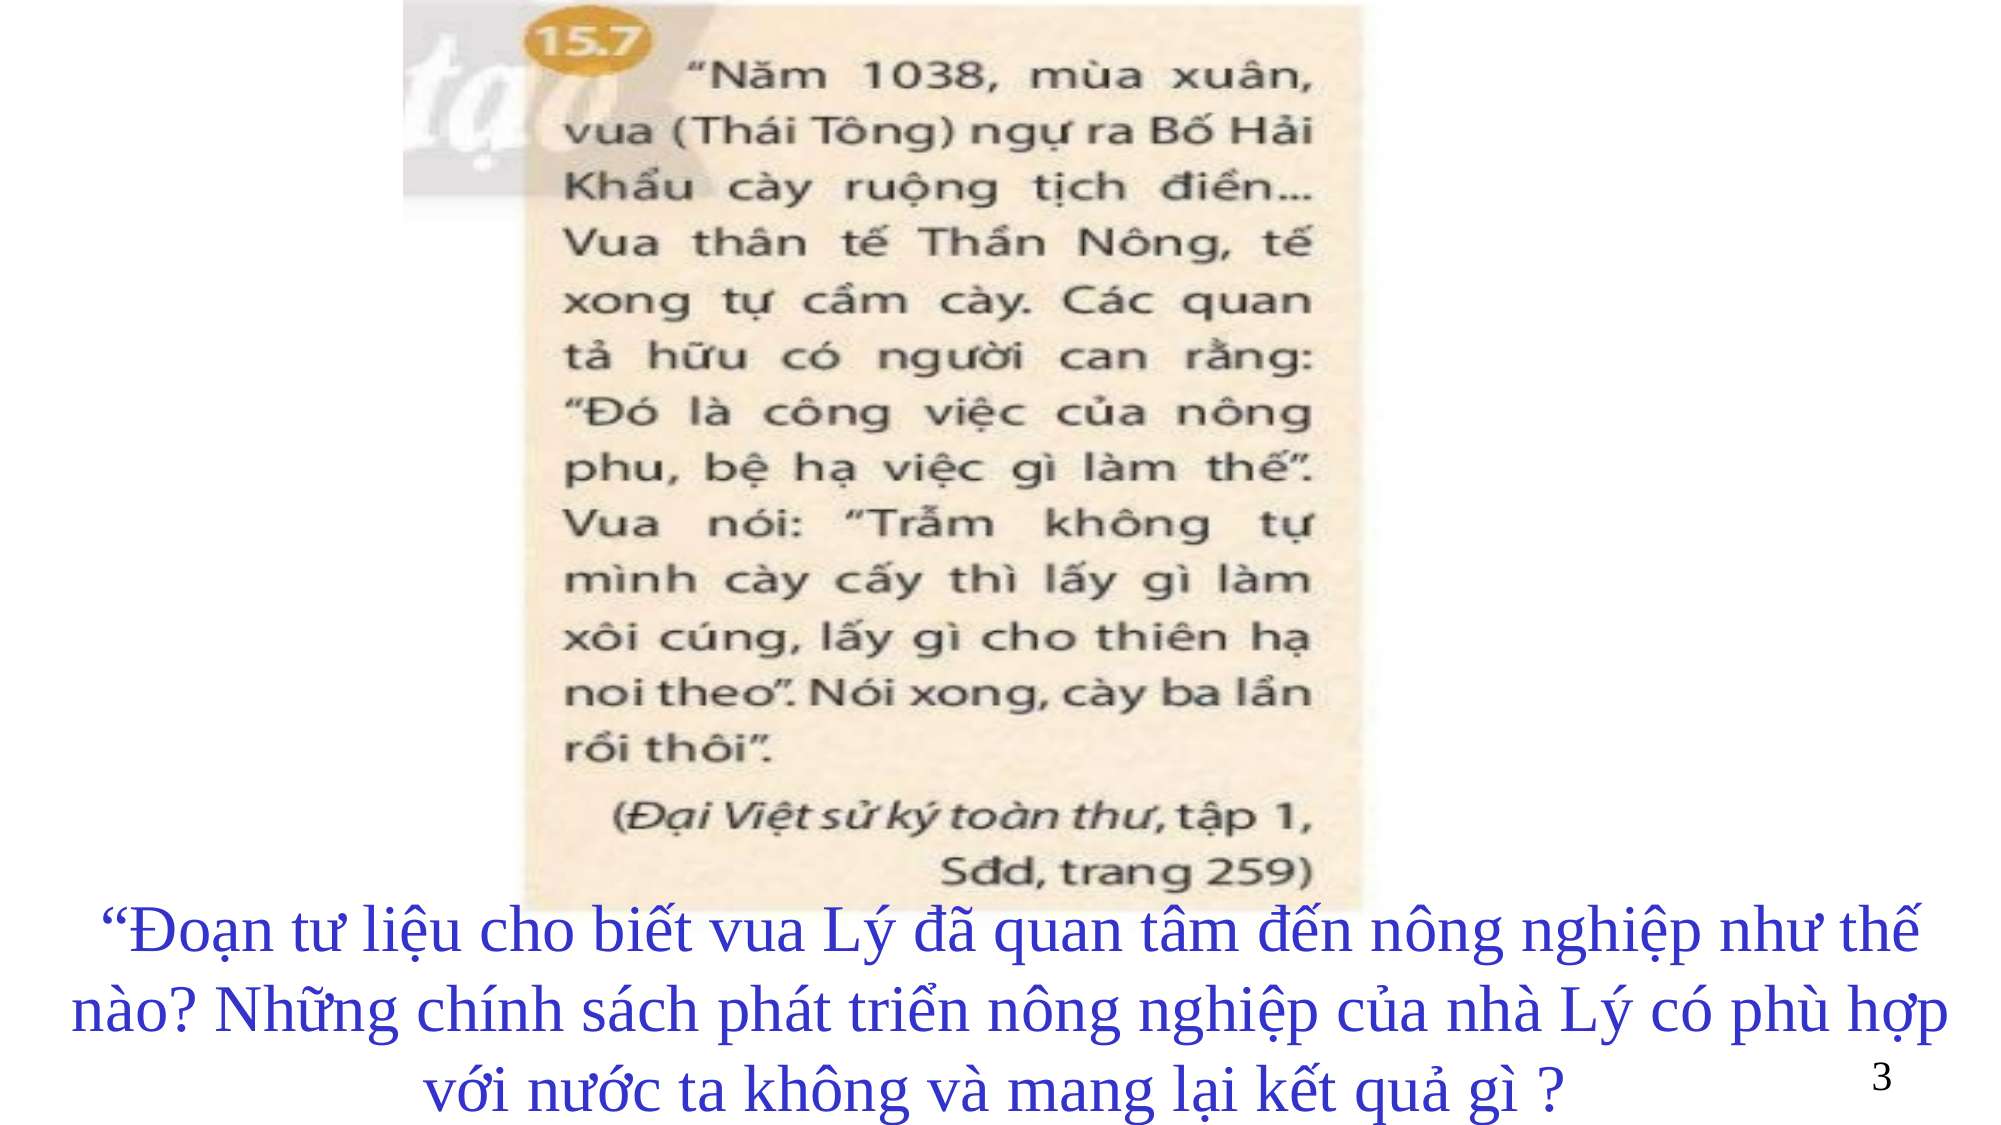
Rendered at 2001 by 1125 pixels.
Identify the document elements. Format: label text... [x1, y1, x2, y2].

picture [403, 0, 1494, 933]
slide_number 2 [1834, 1041, 1908, 1117]
title “Đoạn tư liệu cho biết vua Lý đã quan tâm đến nông nghiệp như thế nào? Những chính sách phát triển nông nghiệp của nhà Lý có phù hợp với nước ta không và mang lại kết quả gì ? [24, 893, 2000, 1117]
